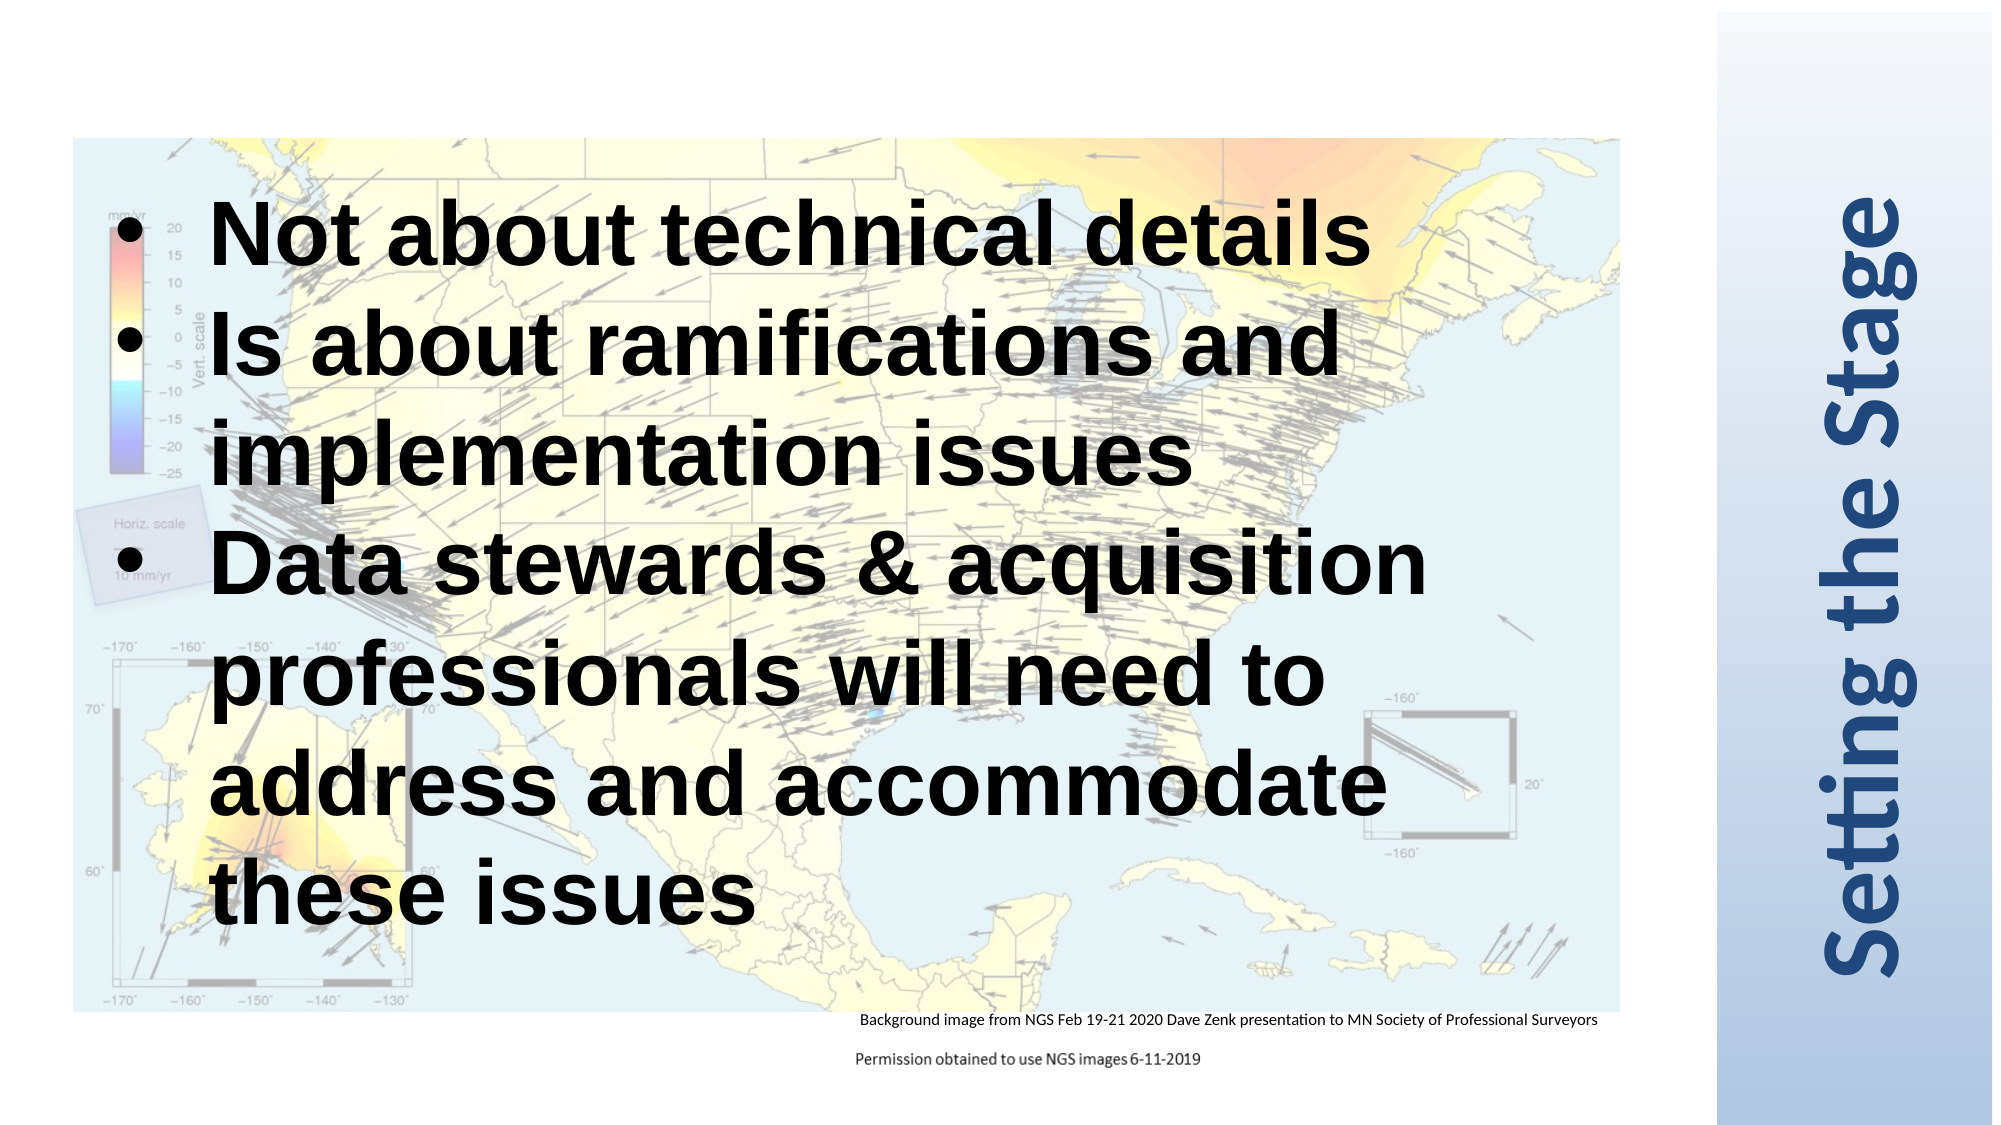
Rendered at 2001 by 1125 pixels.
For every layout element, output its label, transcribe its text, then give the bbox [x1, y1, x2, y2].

text_box [1715, 10, 1994, 1125]
text_box Setting the Stage [1778, 62, 1929, 1088]
picture [840, 1041, 1241, 1080]
text_box Background image from NGS Feb 19-21 2020 Dave Zenk presentation to MN Society of Professional Surveyors [845, 1020, 1614, 1036]
picture [73, 138, 1620, 1012]
